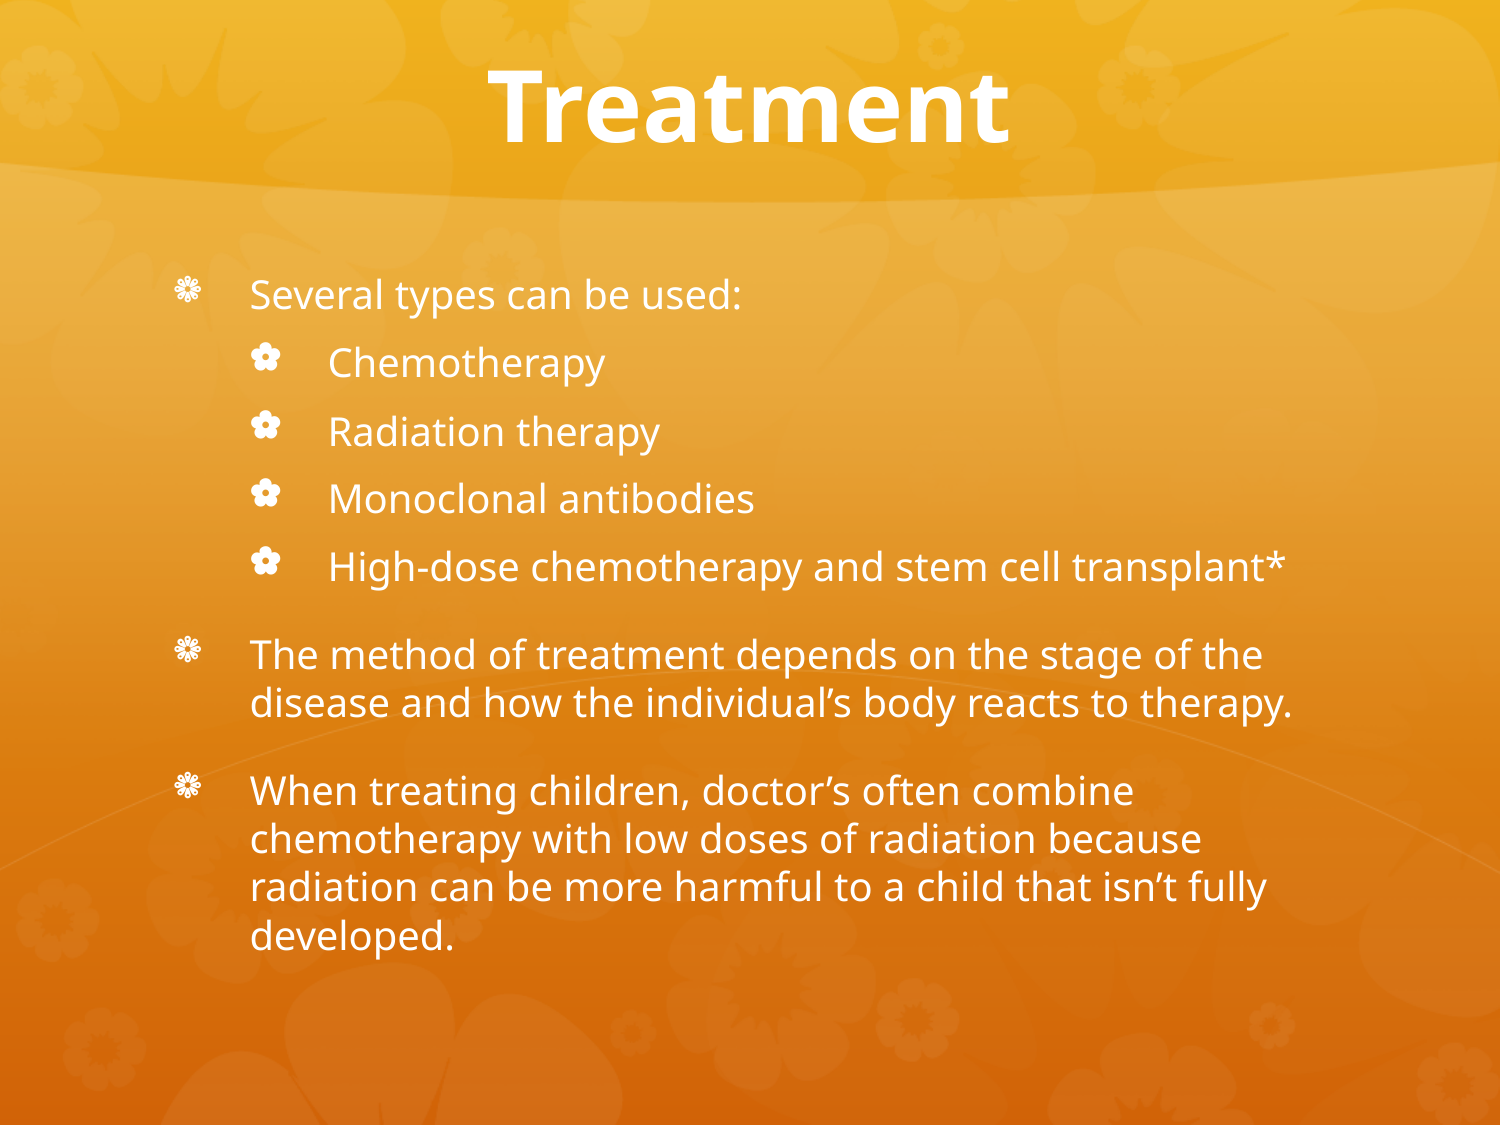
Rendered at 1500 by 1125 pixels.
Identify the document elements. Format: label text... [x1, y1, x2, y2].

picture [0, 0, 1500, 1125]
list Several types can be used: Chemotherapy Radiation therapy Monoclonal antibodies High-dose chemotherapy and stem cell transplant* The method of treatment depends on the stage of the disease and how the individual’s body reacts to therapy. When treating children, doctor’s often combine chemotherapy with low doses of radiation because radiation can be more harmful to a child that isn’t fully developed. [156, 262, 1344, 967]
title Treatment [127, 14, 1372, 203]
